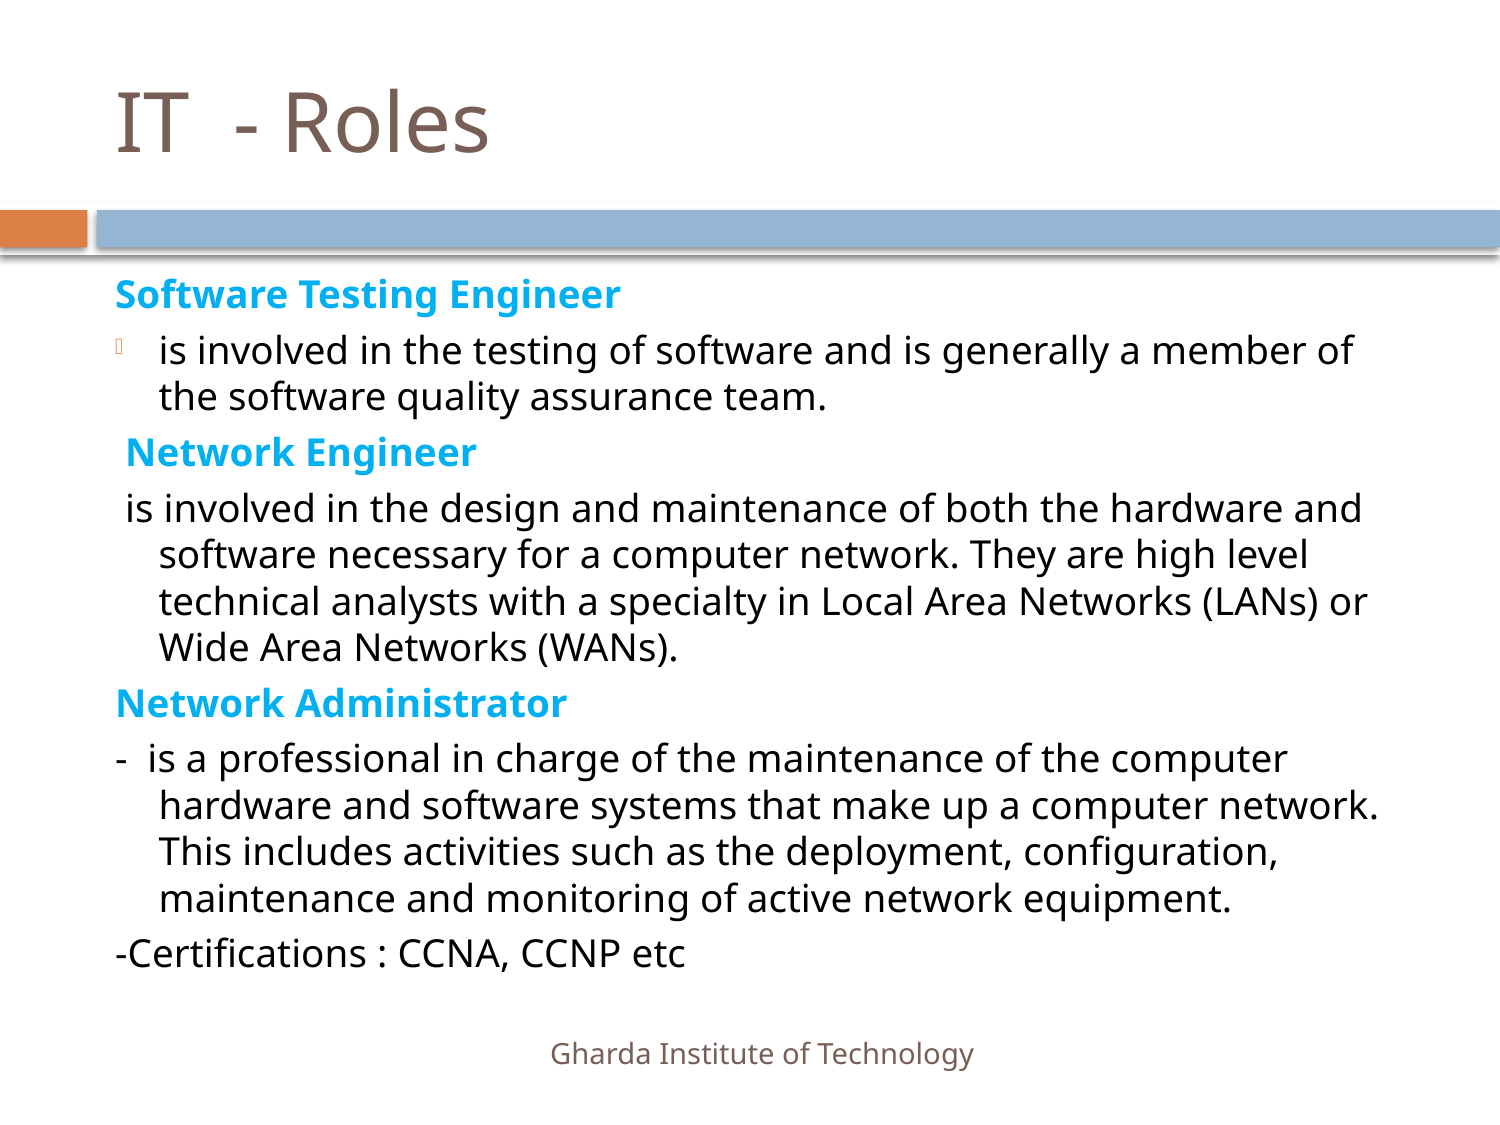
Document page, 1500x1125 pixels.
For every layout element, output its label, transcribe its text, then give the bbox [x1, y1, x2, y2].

list Software Testing Engineer is involved in the testing of software and is generally a member of the software quality assurance team. Network Engineer is involved in the design and maintenance of both the hardware and software necessary for a computer network. They are high level technical analysts with a specialty in Local Area Networks (LANs) or Wide Area Networks (WANs). Network Administrator - is a professional in charge of the maintenance of the computer hardware and software systems that make up a computer network. This includes activities such as the deployment, configuration, maintenance and monitoring of active network equipment. -Certifications : CCNA, CCNP etc [100, 262, 1438, 1000]
footer Gharda Institute of Technology [99, 1024, 990, 1085]
title IT - Roles [100, 37, 1438, 200]
